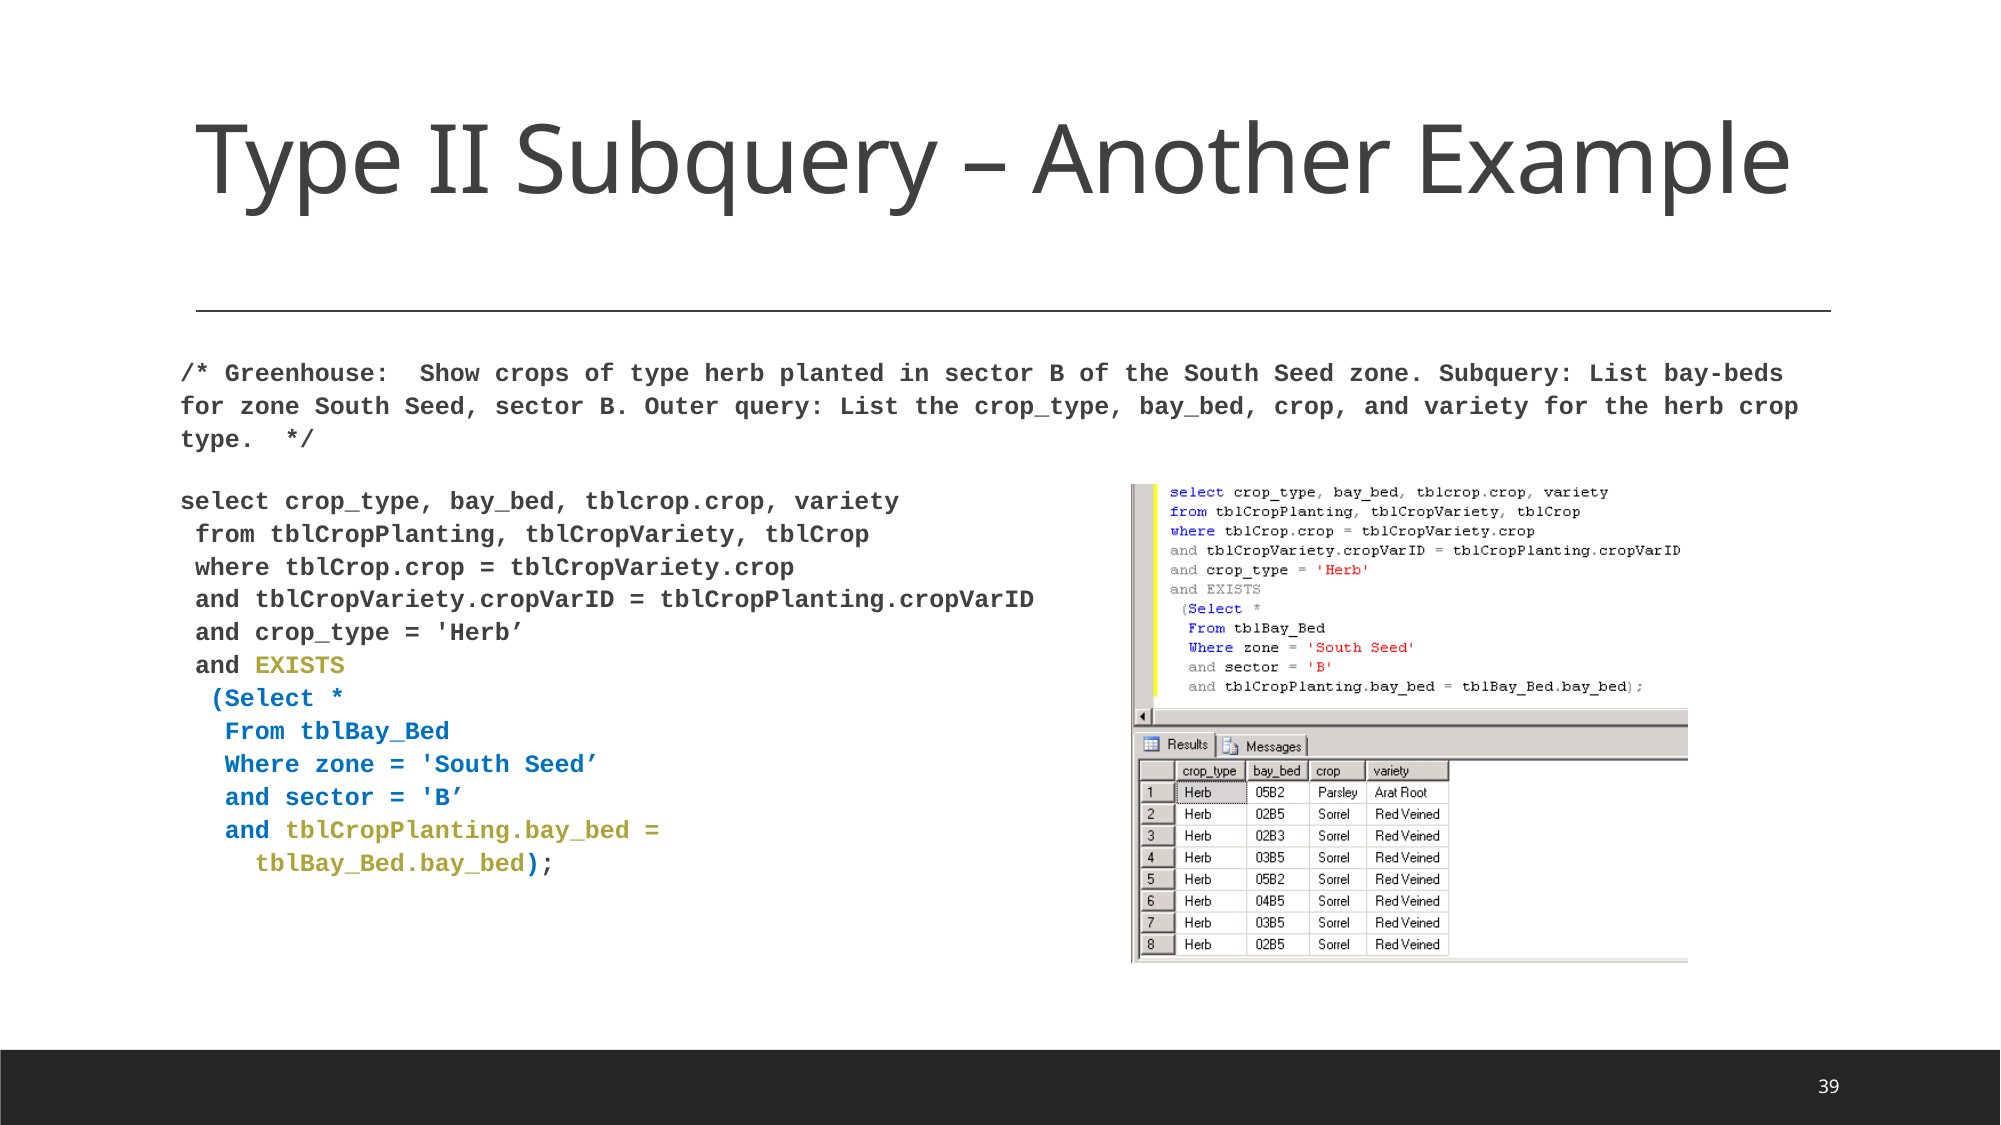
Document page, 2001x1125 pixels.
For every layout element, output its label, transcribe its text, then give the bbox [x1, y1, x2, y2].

slide_number 39 [1803, 1057, 1932, 1118]
title Type II Subquery – Another Example [180, 47, 1830, 222]
list /* Greenhouse: Show crops of type herb planted in sector B of the South Seed zone. Subquery: List bay-beds for zone South Seed, sector B. Outer query: List the crop_type, bay_bed, crop, and variety for the herb crop type. */ select crop_type, bay_bed, tblcrop.crop, variety from tblCropPlanting, tblCropVariety, tblCrop where tblCrop.crop = tblCropVariety.crop and tblCropVariety.cropVarID = tblCropPlanting.cropVarID and crop_type = 'Herb’ and EXISTS (Select * From tblBay_Bed Where zone = 'South Seed’ and sector = 'B’ and tblCropPlanting.bay_bed = tblBay_Bed.bay_bed); [180, 345, 1830, 963]
picture [1130, 484, 1689, 964]
